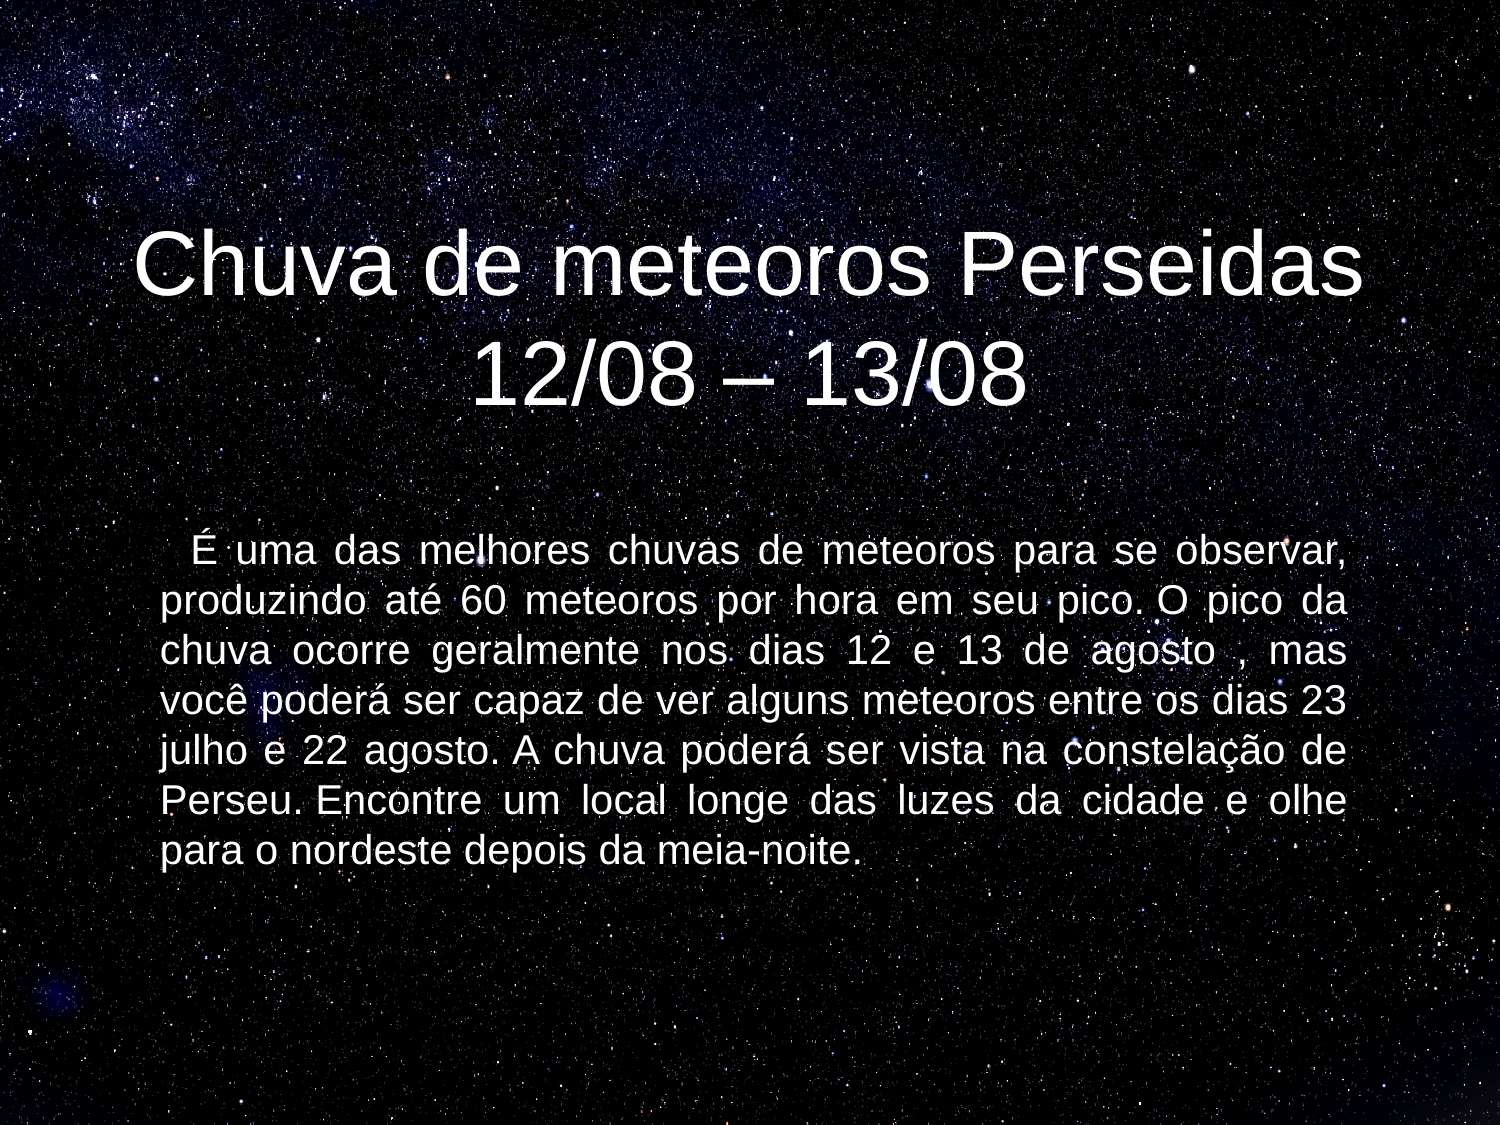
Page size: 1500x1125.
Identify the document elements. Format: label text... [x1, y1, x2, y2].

title Chuva de meteoros Perseidas 12/08 – 13/08 [111, 219, 1388, 408]
picture [0, 0, 1500, 1125]
list É uma das melhores chuvas de meteoros para se observar, produzindo até 60 meteoros por hora em seu pico. O pico da chuva ocorre geralmente nos dias 12 e 13 de agosto , mas você poderá ser capaz de ver alguns meteoros entre os dias 23 julho e 22 agosto. A chuva poderá ser vista na constelação de Perseu. Encontre um local longe das luzes da cidade e olhe para o nordeste depois da meia-noite. [88, 514, 1364, 1125]
